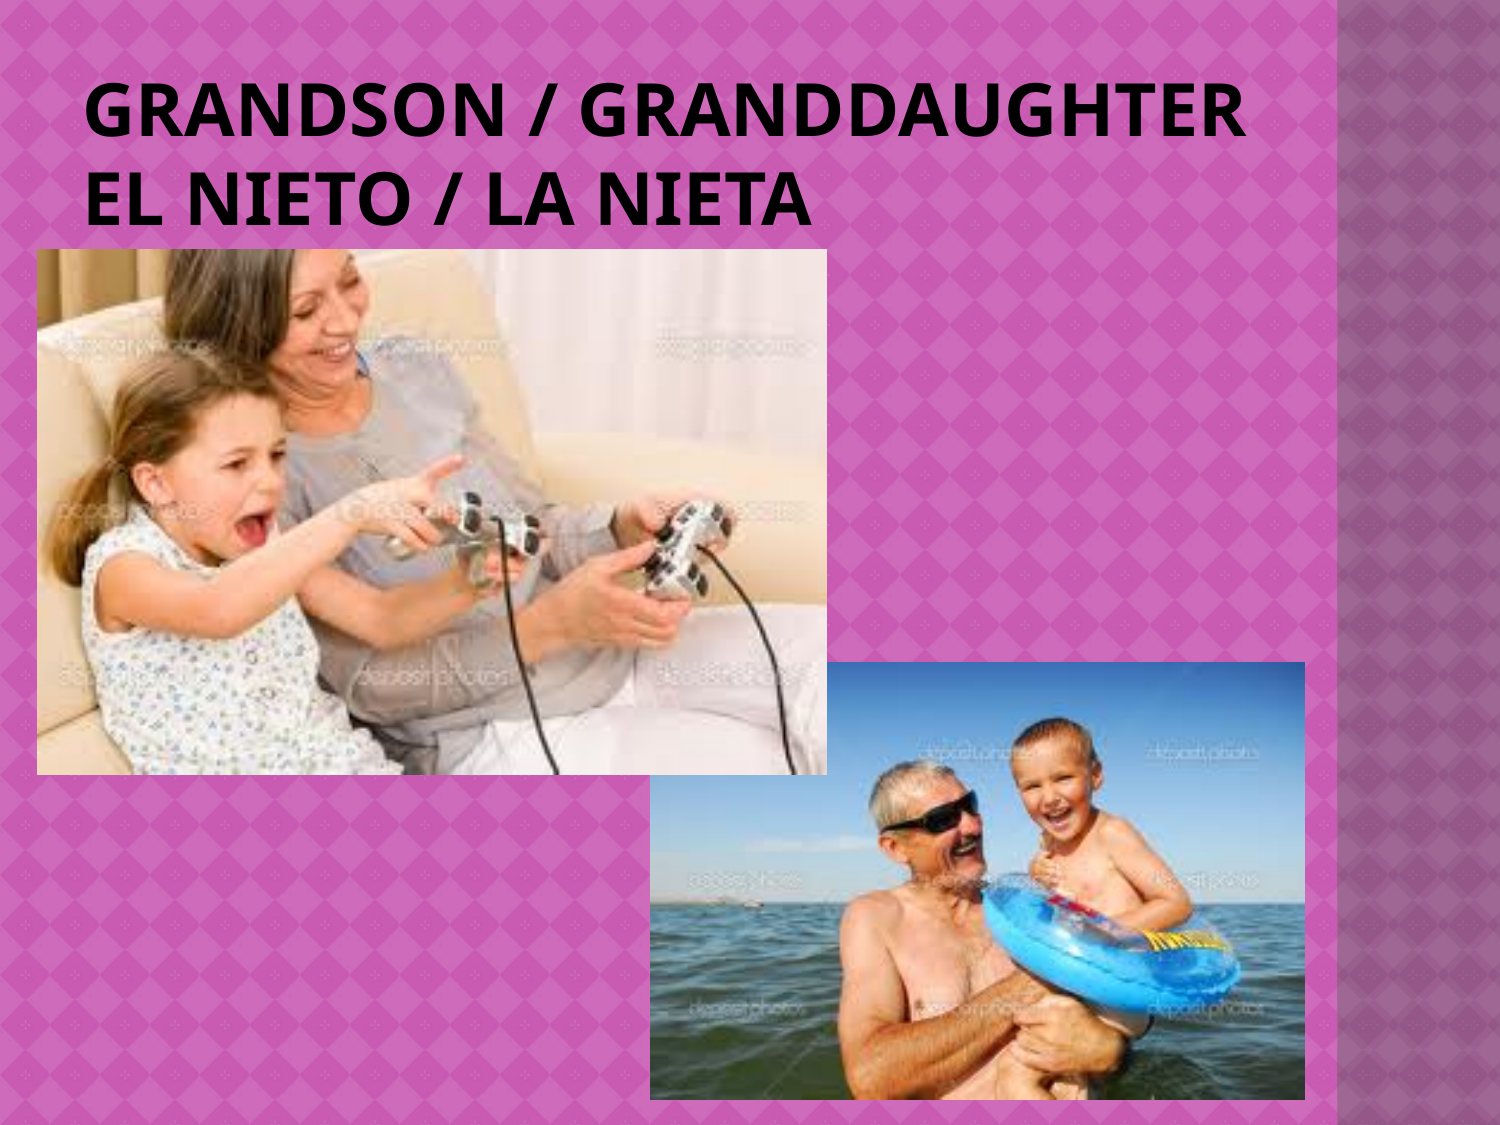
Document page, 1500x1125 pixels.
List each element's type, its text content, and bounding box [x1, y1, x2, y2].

title Grandson / granddaughter el nieto / la nieta [75, 52, 1263, 240]
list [37, 249, 827, 776]
picture [650, 661, 1305, 1101]
